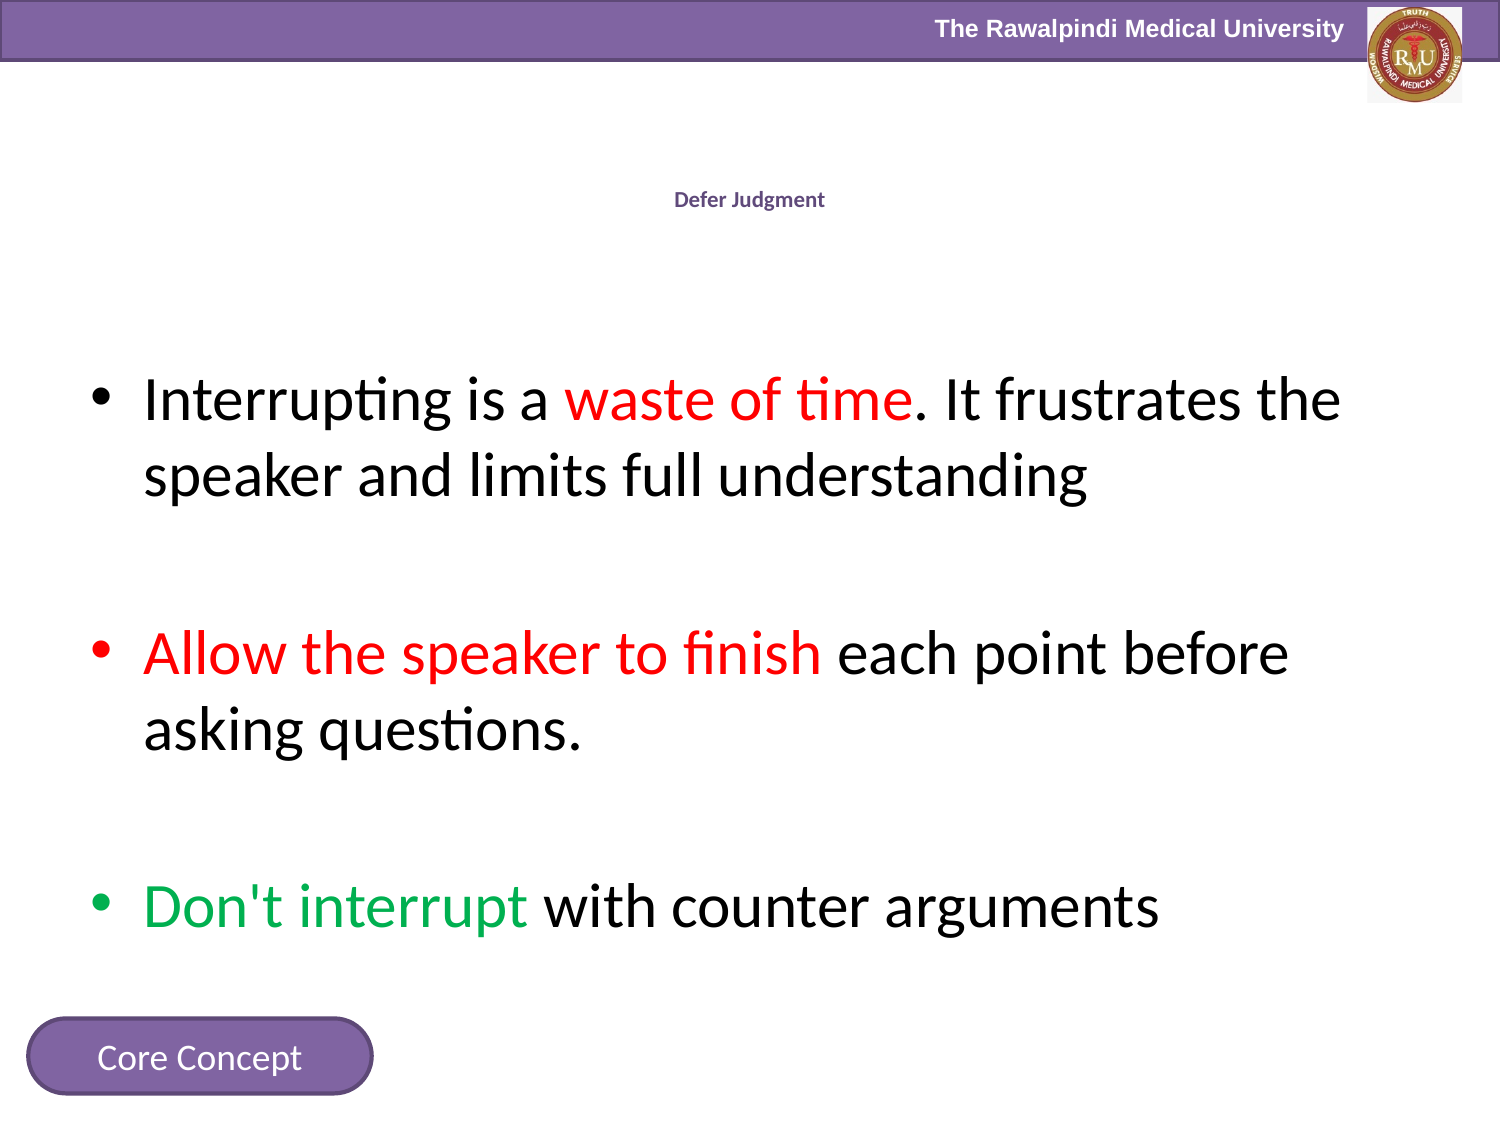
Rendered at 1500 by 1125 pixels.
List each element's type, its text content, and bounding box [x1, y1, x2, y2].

list Interrupting is a waste of time. It frustrates the speaker and limits full understanding Allow the speaker to finish each point before asking questions. Don't interrupt with counter arguments [75, 350, 1425, 950]
text_box Core Concept [26, 1016, 374, 1096]
title Defer Judgment [75, 120, 1425, 278]
picture [1367, 7, 1463, 103]
